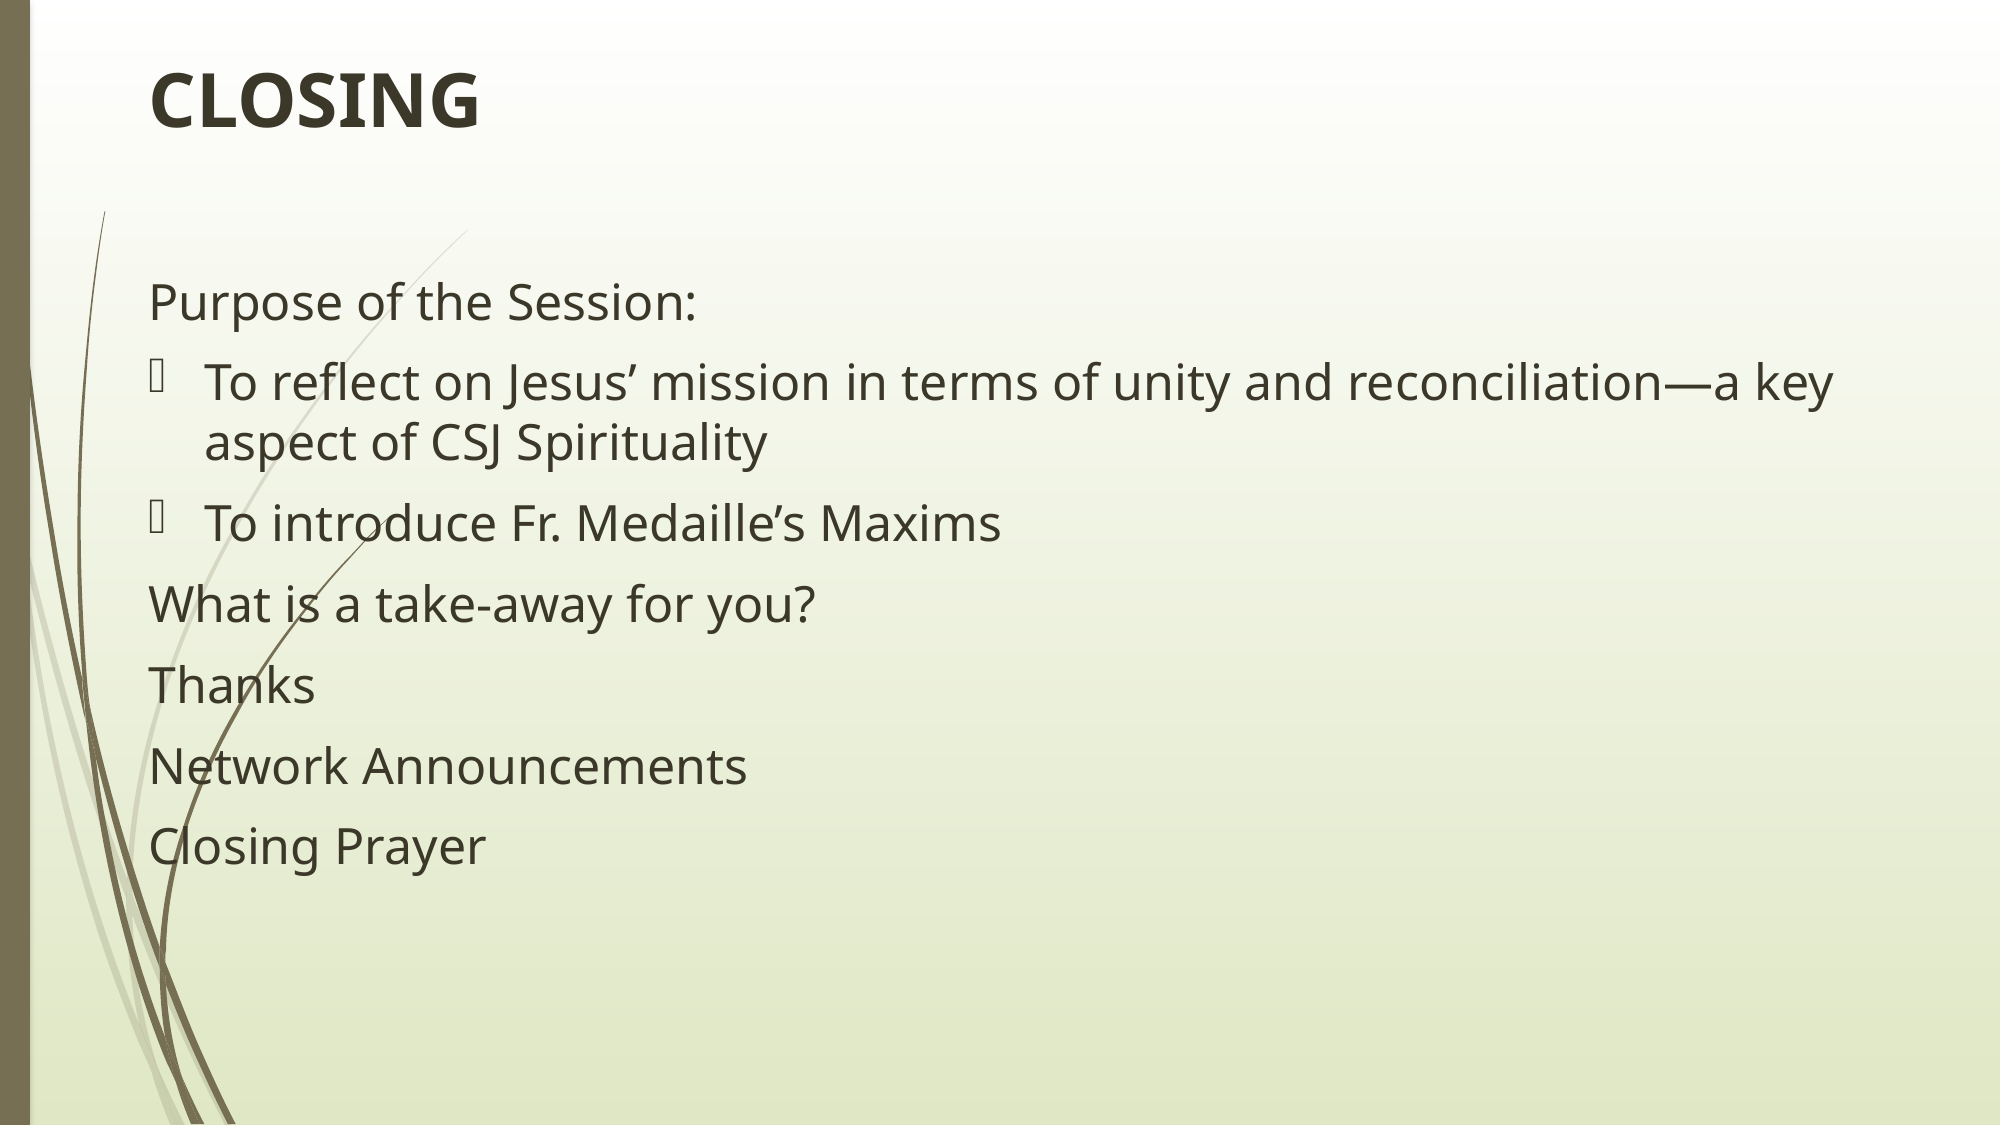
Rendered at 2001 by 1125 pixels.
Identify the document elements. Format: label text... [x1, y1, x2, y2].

list Purpose of the Session: To reflect on Jesus’ mission in terms of unity and reconciliation—a key aspect of CSJ Spirituality To introduce Fr. Medaille’s Maxims What is a take-away for you? Thanks Network Announcements Closing Prayer [133, 262, 1867, 938]
title CLOSING [133, 45, 1867, 233]
